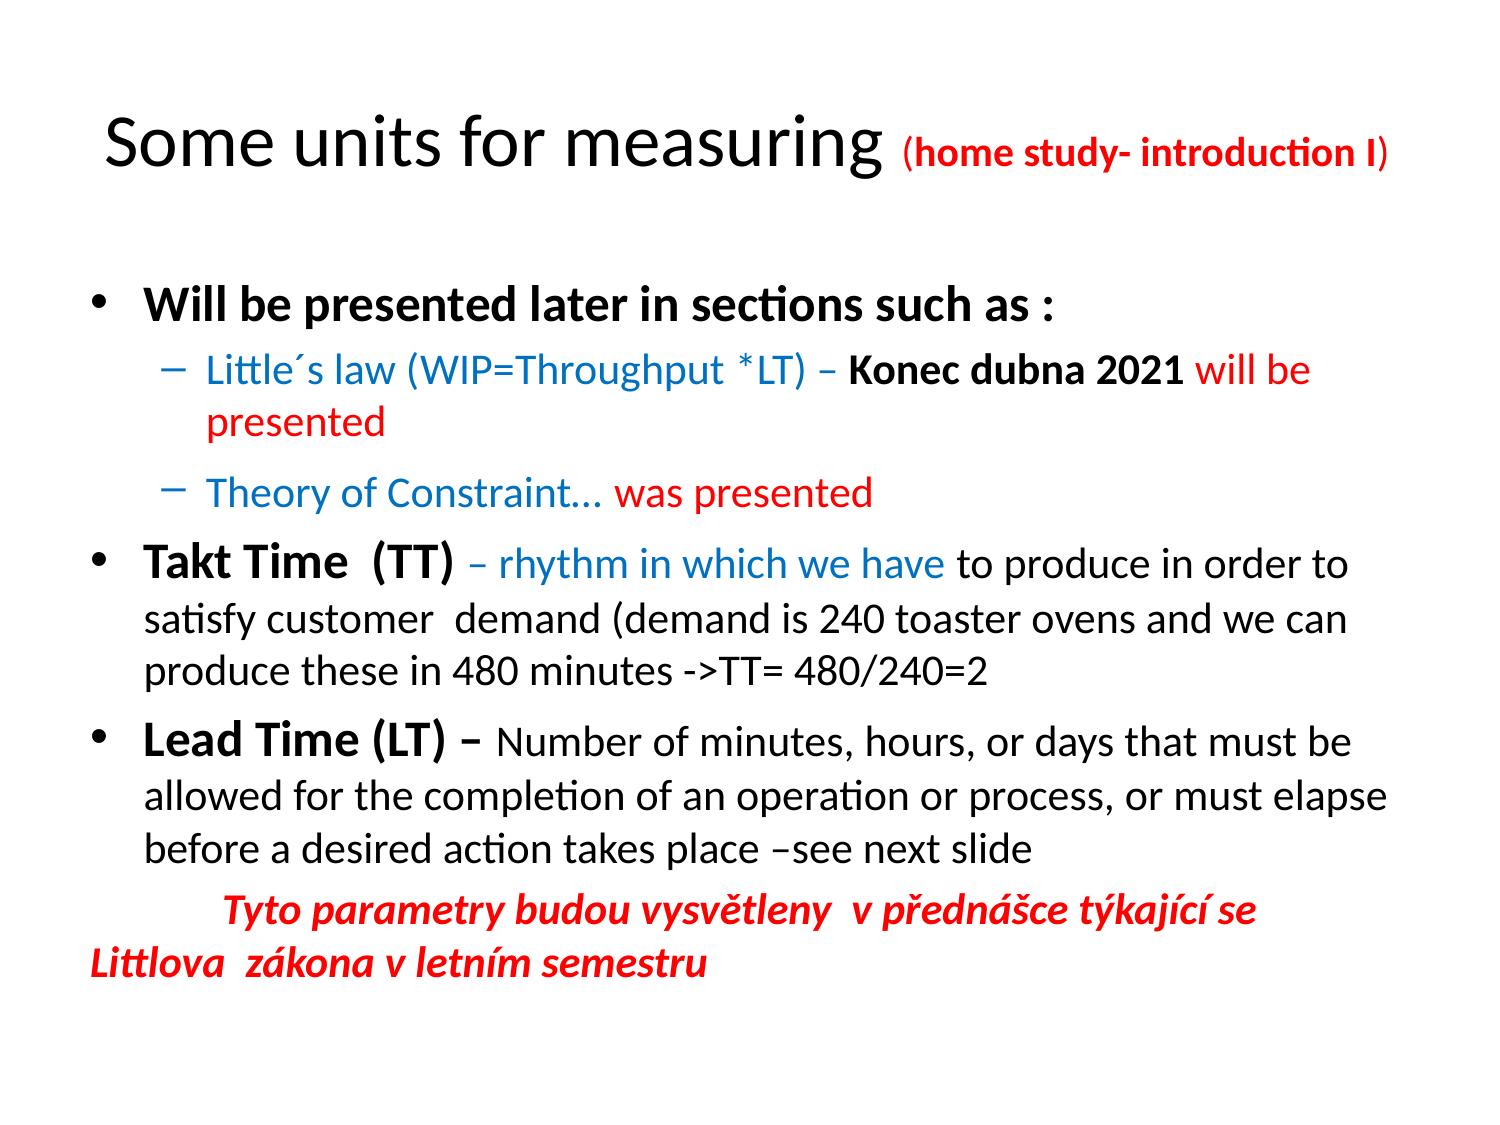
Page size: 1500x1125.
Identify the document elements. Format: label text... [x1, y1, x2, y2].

list Will be presented later in sections such as : Little´s law (WIP=Throughput *LT) – Konec dubna 2021 will be presented Theory of Constraint… was presented Takt Time (TT) – rhythm in which we have to produce in order to satisfy customer demand (demand is 240 toaster ovens and we can produce these in 480 minutes ->TT= 480/240=2 Lead Time (LT) – Number of minutes, hours, or days that must be allowed for the completion of an operation or process, or must elapse before a desired action takes place –see next slide Tyto parametry budou vysvětleny v přednášce týkající se Littlova zákona v letním semestru [75, 262, 1425, 1005]
title Some units for measuring (home study- introduction I) [76, 42, 1427, 231]
